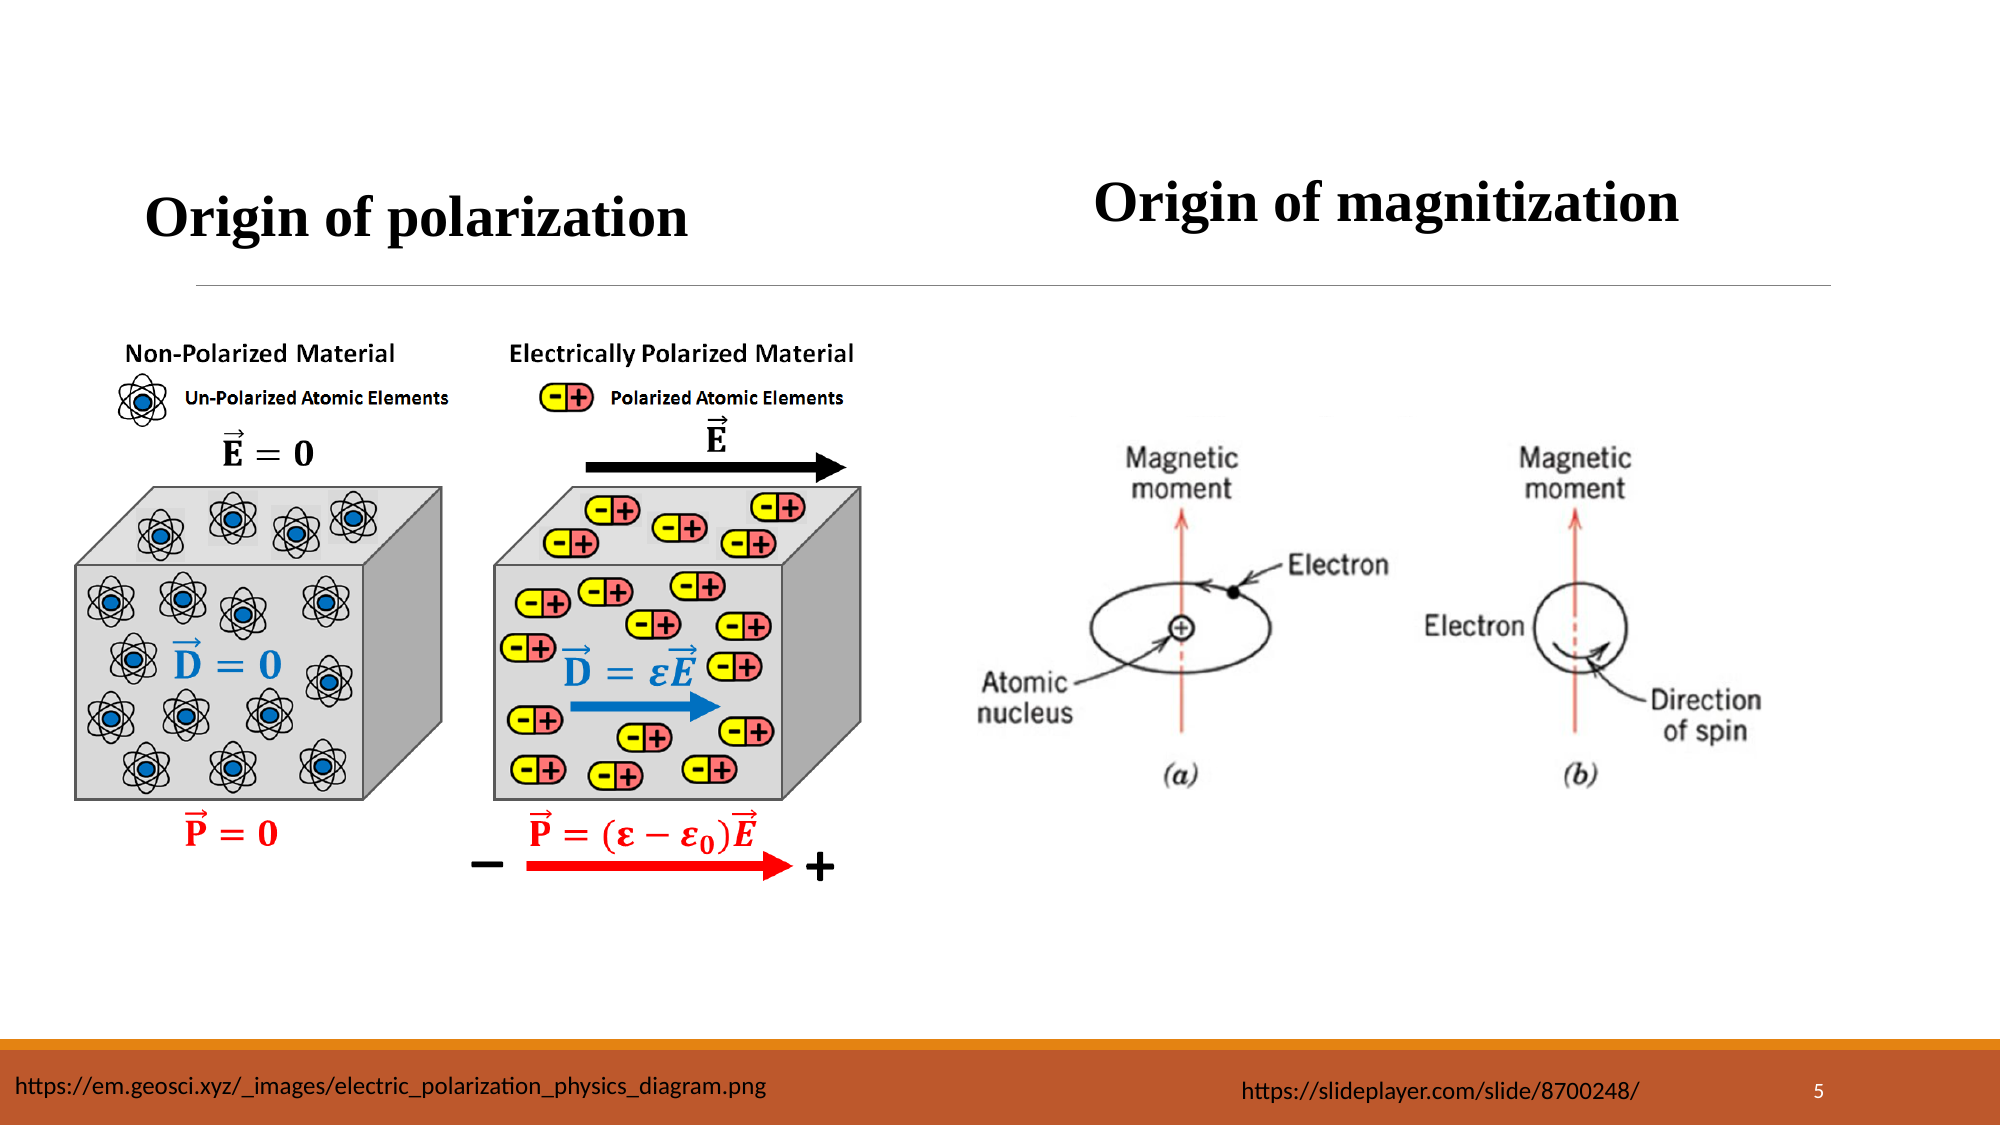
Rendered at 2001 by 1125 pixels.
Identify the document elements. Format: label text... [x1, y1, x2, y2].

text_box https://slideplayer.com/slide/8700248/ [1226, 1066, 1656, 1112]
text_box Origin of magnitization [1078, 155, 1754, 241]
picture [69, 332, 866, 888]
text_box https://em.geosci.xyz/_images/electric_polarization_physics_diagram.png [0, 1061, 1266, 1107]
text_box Origin of polarization [129, 171, 805, 256]
picture [946, 416, 1802, 796]
slide_number 5 [1624, 1059, 1840, 1120]
